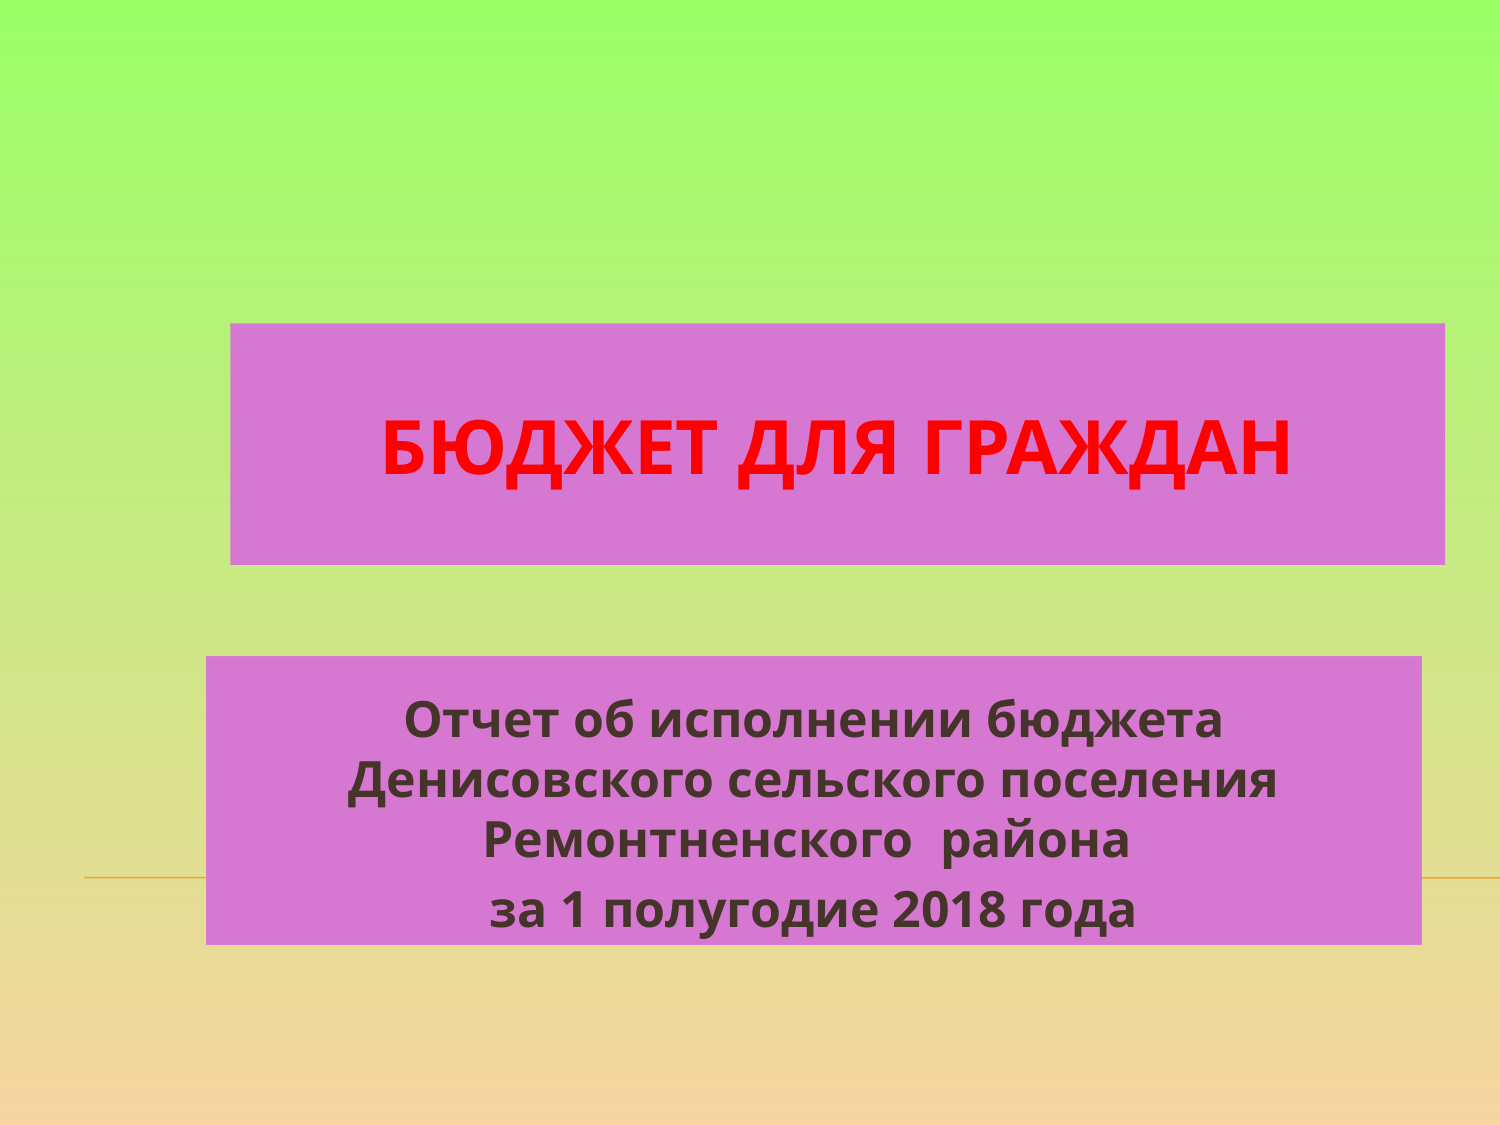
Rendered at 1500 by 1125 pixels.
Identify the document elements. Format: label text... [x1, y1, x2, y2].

subtitle Отчет об исполнении бюджета Денисовского сельского поселения Ремонтненского района за 1 полугодие 2018 года [206, 656, 1422, 945]
title БЮДЖЕТ ДЛЯ ГРАЖДАН [230, 323, 1446, 565]
